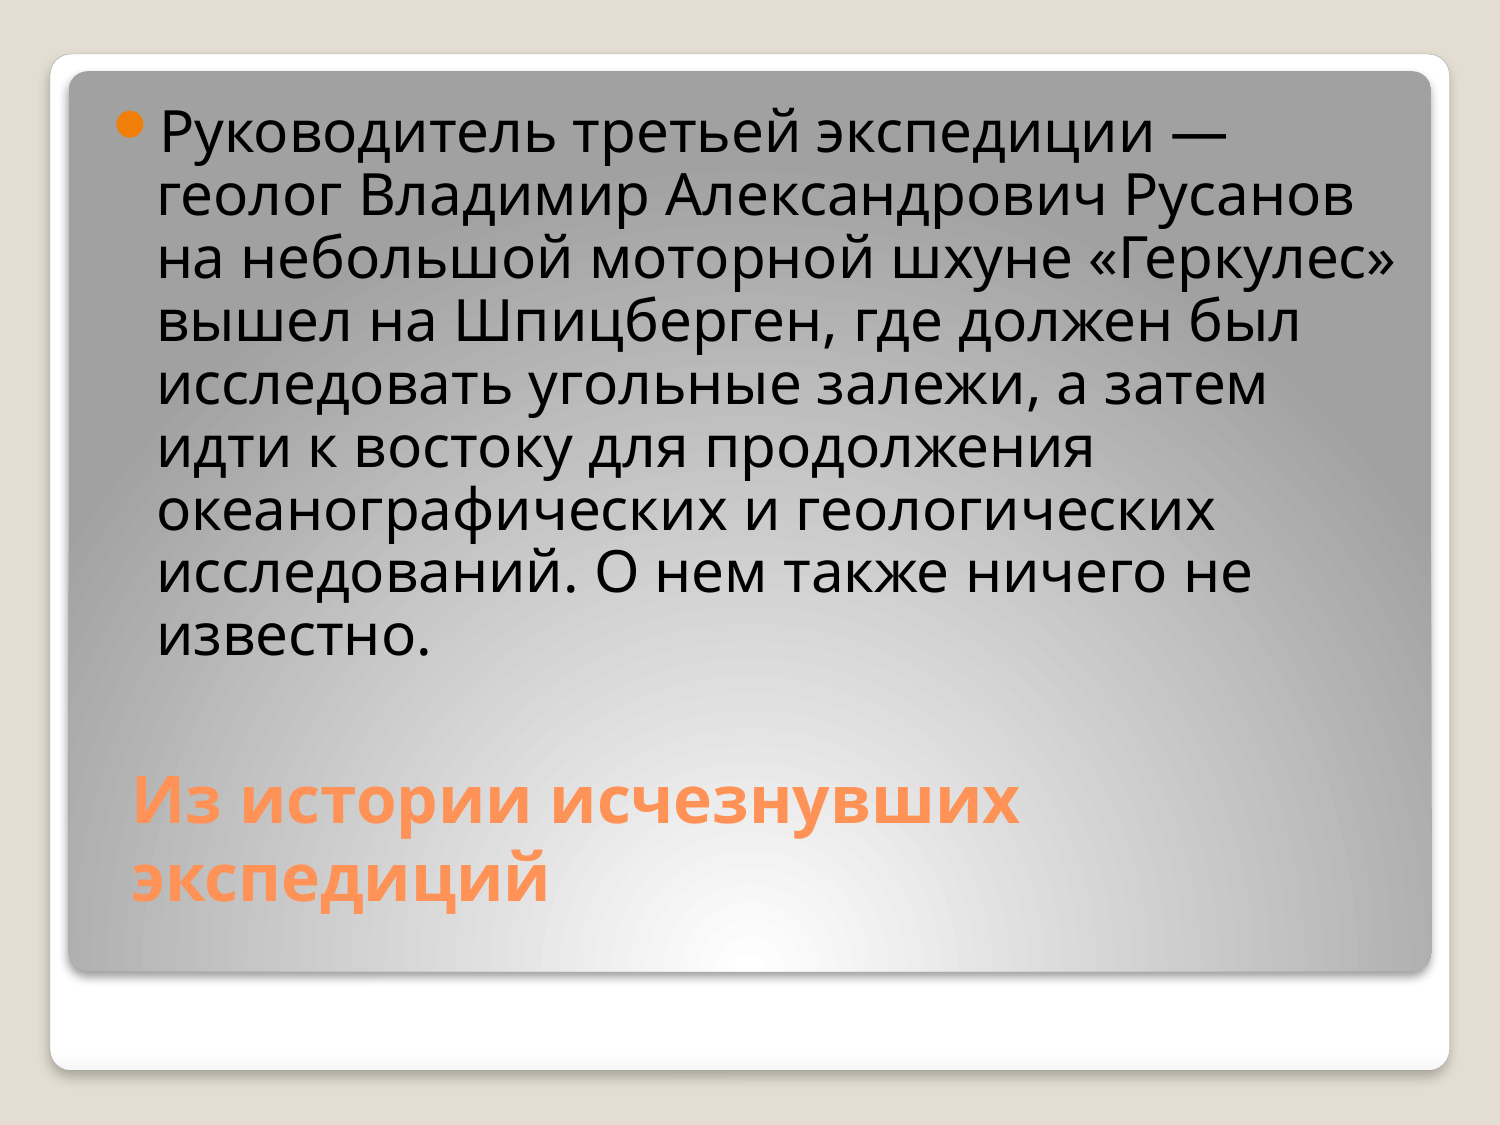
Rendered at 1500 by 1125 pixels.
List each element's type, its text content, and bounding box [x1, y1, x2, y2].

title Из истории исчезнувших экспедиций [117, 750, 1460, 923]
list Руководитель третьей экспедиции — геолог Владимир Александрович Русанов на небольшой моторной шхуне «Геркулес» вышел на Шпицберген, где должен был исследовать угольные залежи, а затем идти к востоку для продолжения океанографических и геологических исследований. О нем также ничего не известно. [82, 86, 1425, 774]
